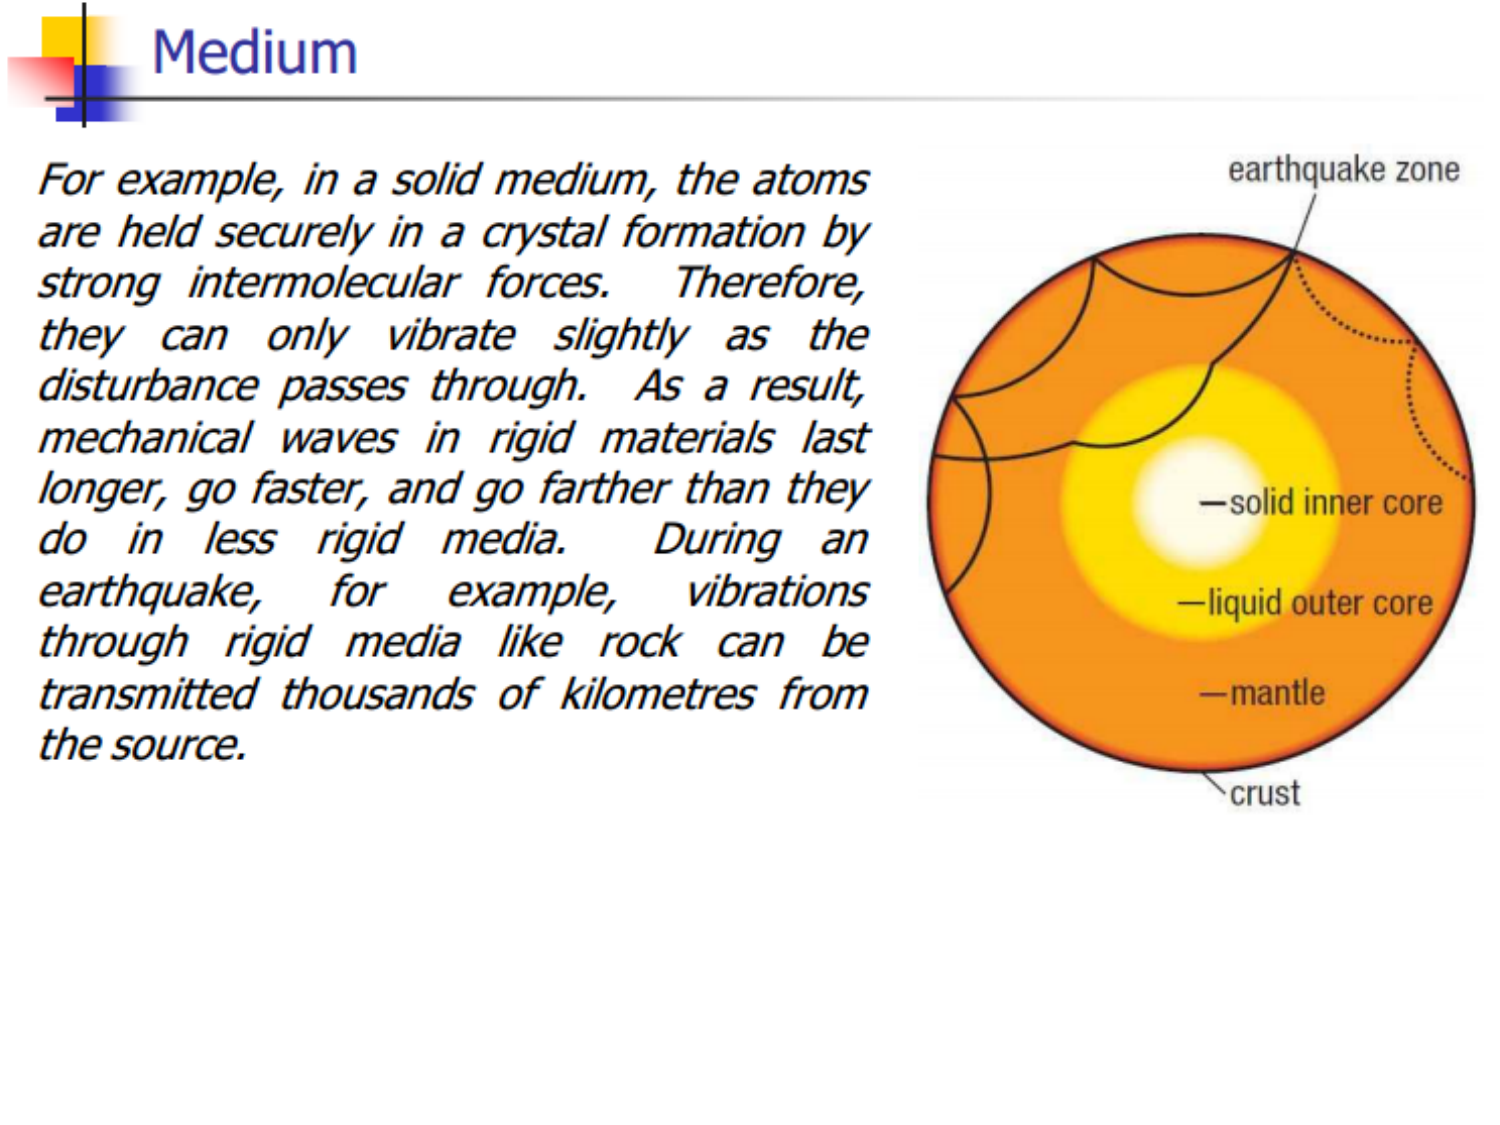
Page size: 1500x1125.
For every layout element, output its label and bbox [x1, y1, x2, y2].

picture [0, 0, 1500, 874]
